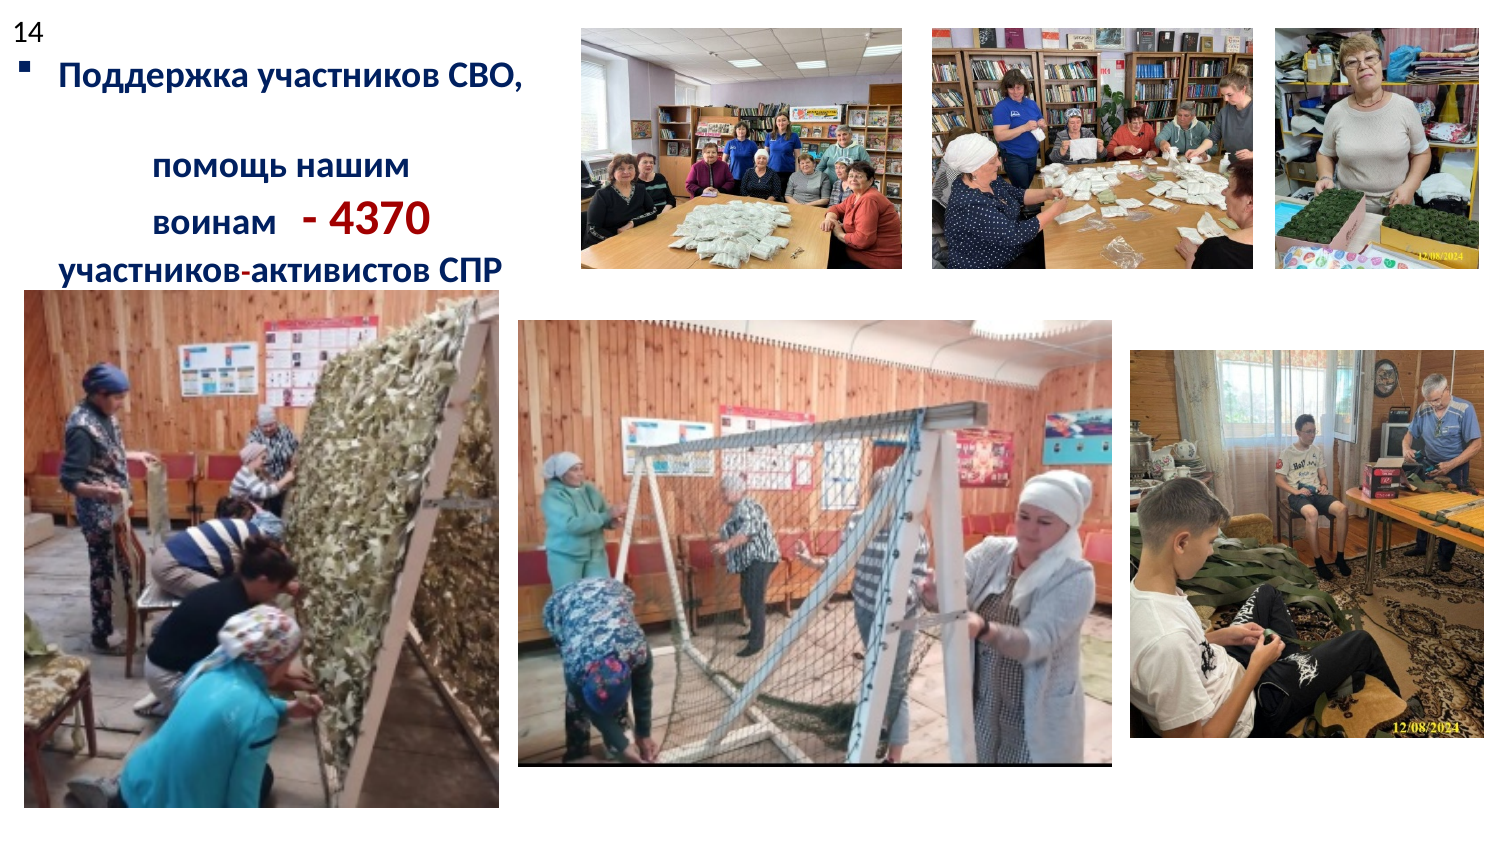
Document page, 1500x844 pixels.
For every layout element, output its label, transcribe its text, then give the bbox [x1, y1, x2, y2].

text_box Поддержка участников СВО, помощь нашим воинам - 4370 участников-активистов СПР [4, 43, 552, 296]
picture [1275, 28, 1479, 269]
picture [518, 319, 1112, 767]
text_box 14 [0, 5, 56, 55]
picture [1130, 350, 1484, 738]
picture [581, 28, 902, 269]
picture [932, 28, 1253, 269]
picture [24, 290, 499, 808]
